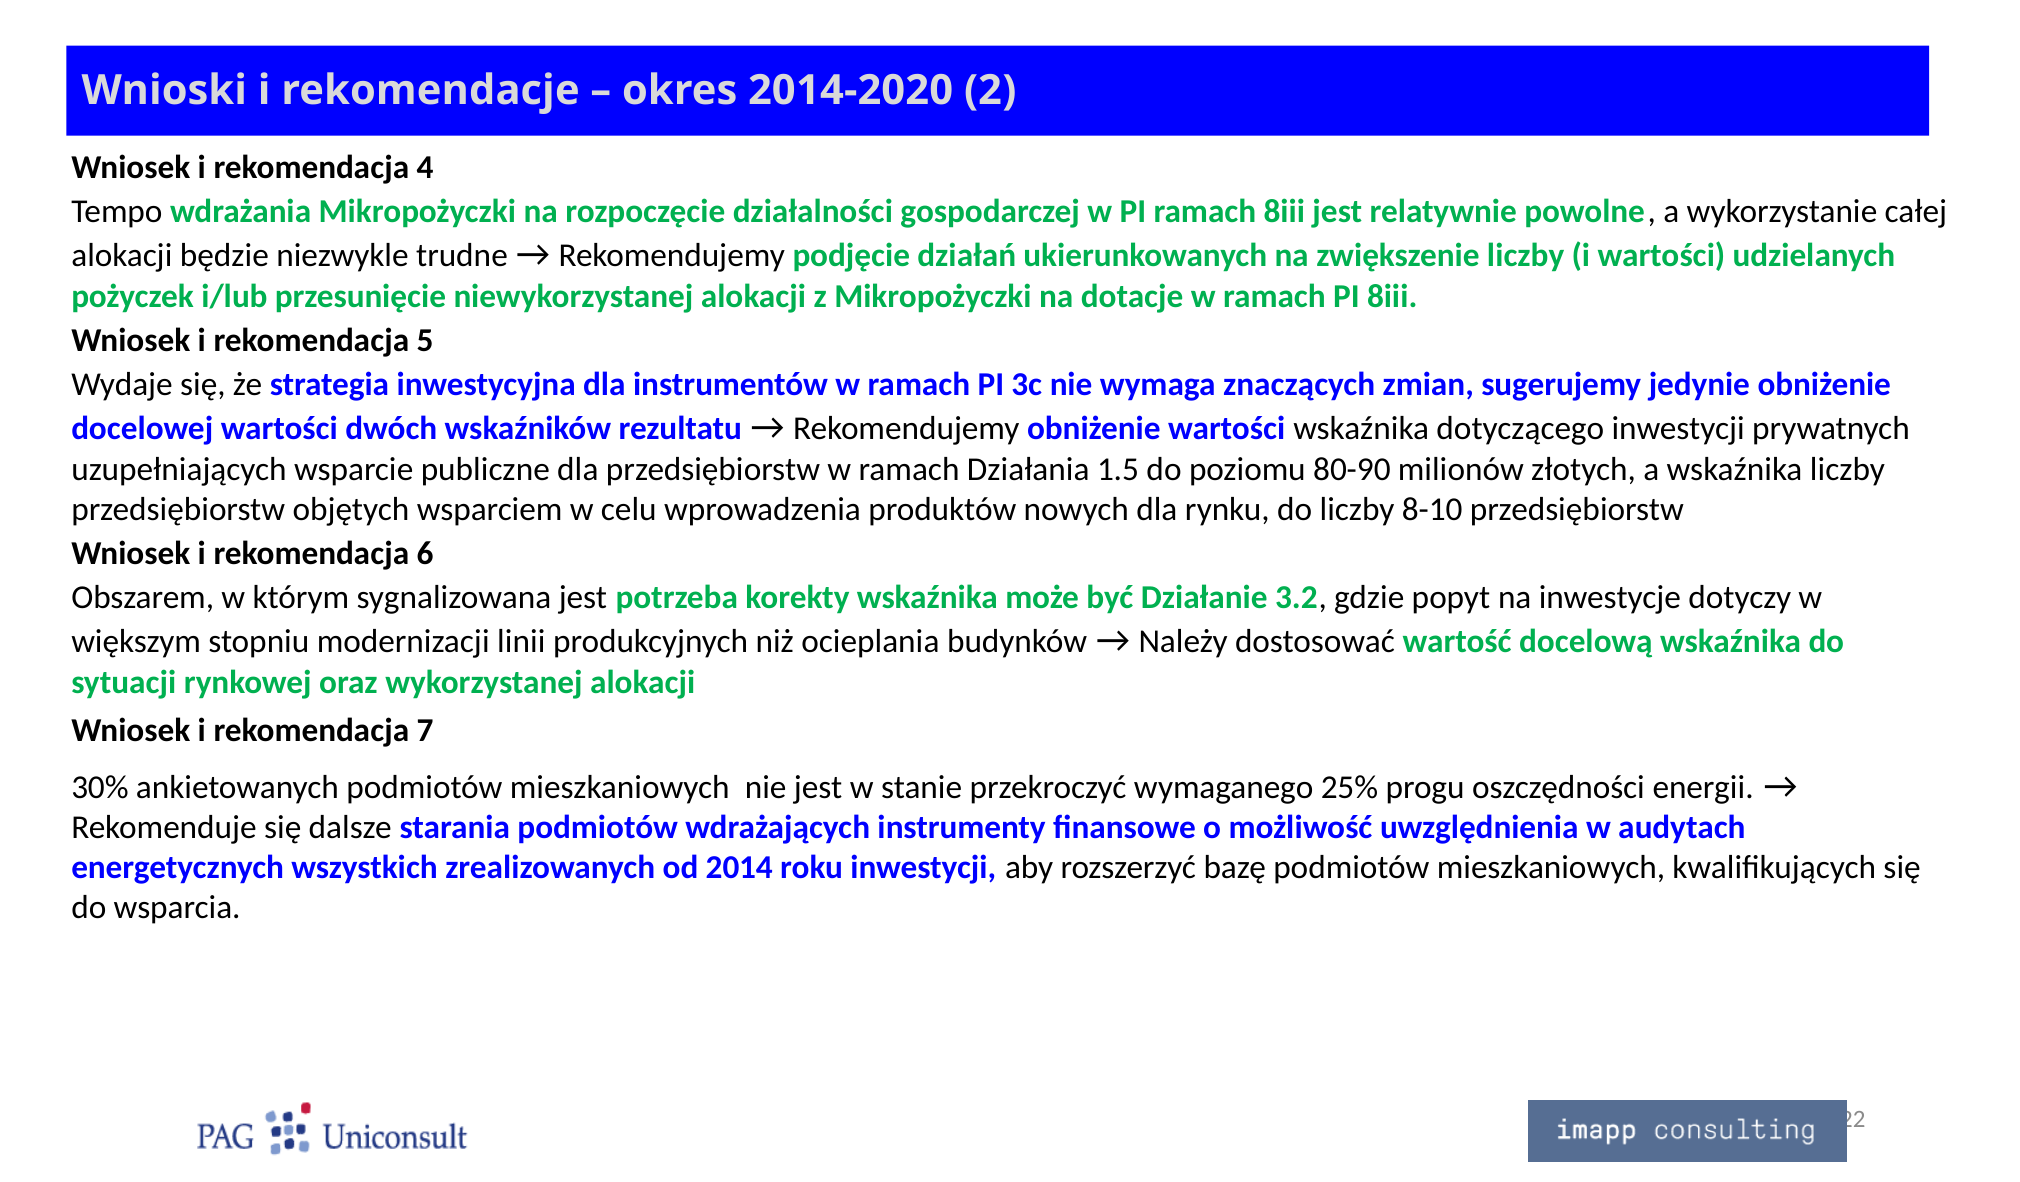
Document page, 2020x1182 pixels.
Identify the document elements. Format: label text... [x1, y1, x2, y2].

picture [182, 1100, 493, 1182]
title Wnioski i rekomendacje – okres 2014-2020 (2) [66, 45, 1930, 136]
picture [1528, 1141, 1847, 1162]
text_box Wniosek i rekomendacja 4 Tempo wdrażania Mikropożyczki na rozpoczęcie działalności gospodarczej w PI ramach 8iii jest relatywnie powolne, a wykorzystanie całej alokacji będzie niezwykle trudne → Rekomendujemy podjęcie działań ukierunkowanych na zwiększenie liczby (i wartości) udzielanych pożyczek i/lub przesunięcie niewykorzystanej alokacji z Mikropożyczki na dotacje w ramach PI 8iii. Wniosek i rekomendacja 5 Wydaje się, że strategia inwestycyjna dla instrumentów w ramach PI 3c nie wymaga znaczących zmian, sugerujemy jedynie obniżenie docelowej wartości dwóch wskaźników rezultatu → Rekomendujemy obniżenie wartości wskaźnika dotyczącego inwestycji prywatnych uzupełniających wsparcie publiczne dla przedsiębiorstw w ramach Działania 1.5 do poziomu 80-90 milionów złotych, a wskaźnika liczby przedsiębiorstw objętych wsparciem w celu wprowadzenia produktów nowych dla rynku, do liczby 8-10 przedsiębiorstw Wniosek i rekomendacja 6 Obszarem, w którym sygnalizowana jest potrzeba korekty wskaźnika może być Działanie 3.2, gdzie popyt na inwestycje dotyczy w większym stopniu modernizacji linii produkcyjnych niż ocieplania budynków → Należy dostosować wartość docelową wskaźnika do sytuacji rynkowej oraz wykorzystanej alokacji Wniosek i rekomendacja 7 30% ankietowanych podmiotów mieszkaniowych nie jest w stanie przekroczyć wymaganego 25% progu oszczędności energii. → Rekomenduje się dalsze starania podmiotów wdrażających instrumenty finansowe o możliwość uwzględnienia w audytach energetycznych wszystkich zrealizowanych od 2014 roku inwestycji, aby rozszerzyć bazę podmiotów mieszkaniowych, kwalifikujących się do wsparcia. [56, 137, 1969, 982]
slide_number 22 [1462, 1094, 1881, 1141]
